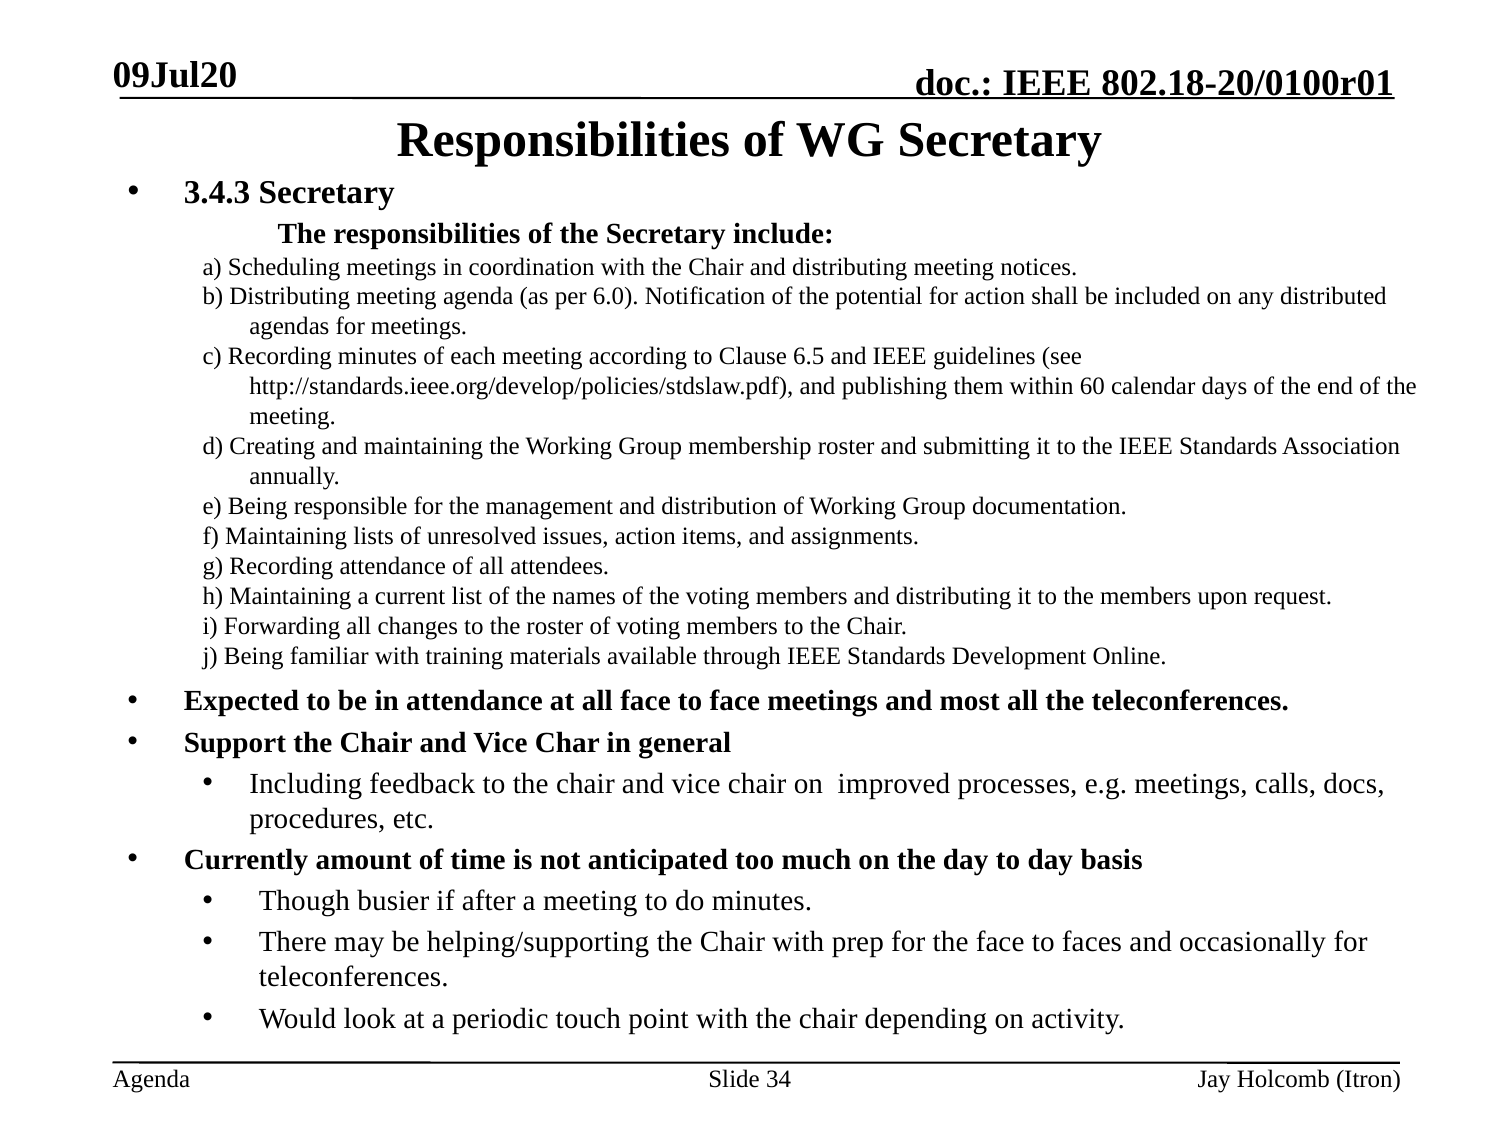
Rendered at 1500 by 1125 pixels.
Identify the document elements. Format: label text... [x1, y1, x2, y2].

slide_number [112, 49, 488, 95]
footer Jay Holcomb (Itron) [878, 1061, 1402, 1093]
title Responsibilities of WG Secretary [112, 94, 1388, 162]
slide_number Slide 34 [699, 1061, 800, 1123]
list 3.4.3 Secretary The responsibilities of the Secretary include: a) Scheduling meetings in coordination with the Chair and distributing meeting notices. b) Distributing meeting agenda (as per 6.0). Notification of the potential for action shall be included on any distributed agendas for meetings. c) Recording minutes of each meeting according to Clause 6.5 and IEEE guidelines (see http://standards.ieee.org/develop/policies/stdslaw.pdf), and publishing them within 60 calendar days of the end of the meeting. d) Creating and maintaining the Working Group membership roster and submitting it to the IEEE Standards Association annually. e) Being responsible for the management and distribution of Working Group documentation. f) Maintaining lists of unresolved issues, action items, and assignments. g) Recording attendance of all attendees. h) Maintaining a current list of the names of the voting members and distributing it to the members upon request. i) Forwarding all changes to the roster of voting members to the Chair. j) Being familiar with training materials available through IEEE Standards Development Online. Expected to be in attendance at all face to face meetings and most all the teleconferences. Support the Chair and Vice Char in general Including feedback to the chair and vice chair on improved processes, e.g. meetings, calls, docs, procedures, etc. Currently amount of time is not anticipated too much on the day to day basis Though busier if after a meeting to do minutes. There may be helping/supporting the Chair with prep for the face to faces and occasionally for teleconferences. Would look at a periodic touch point with the chair depending on activity. [112, 162, 1463, 954]
